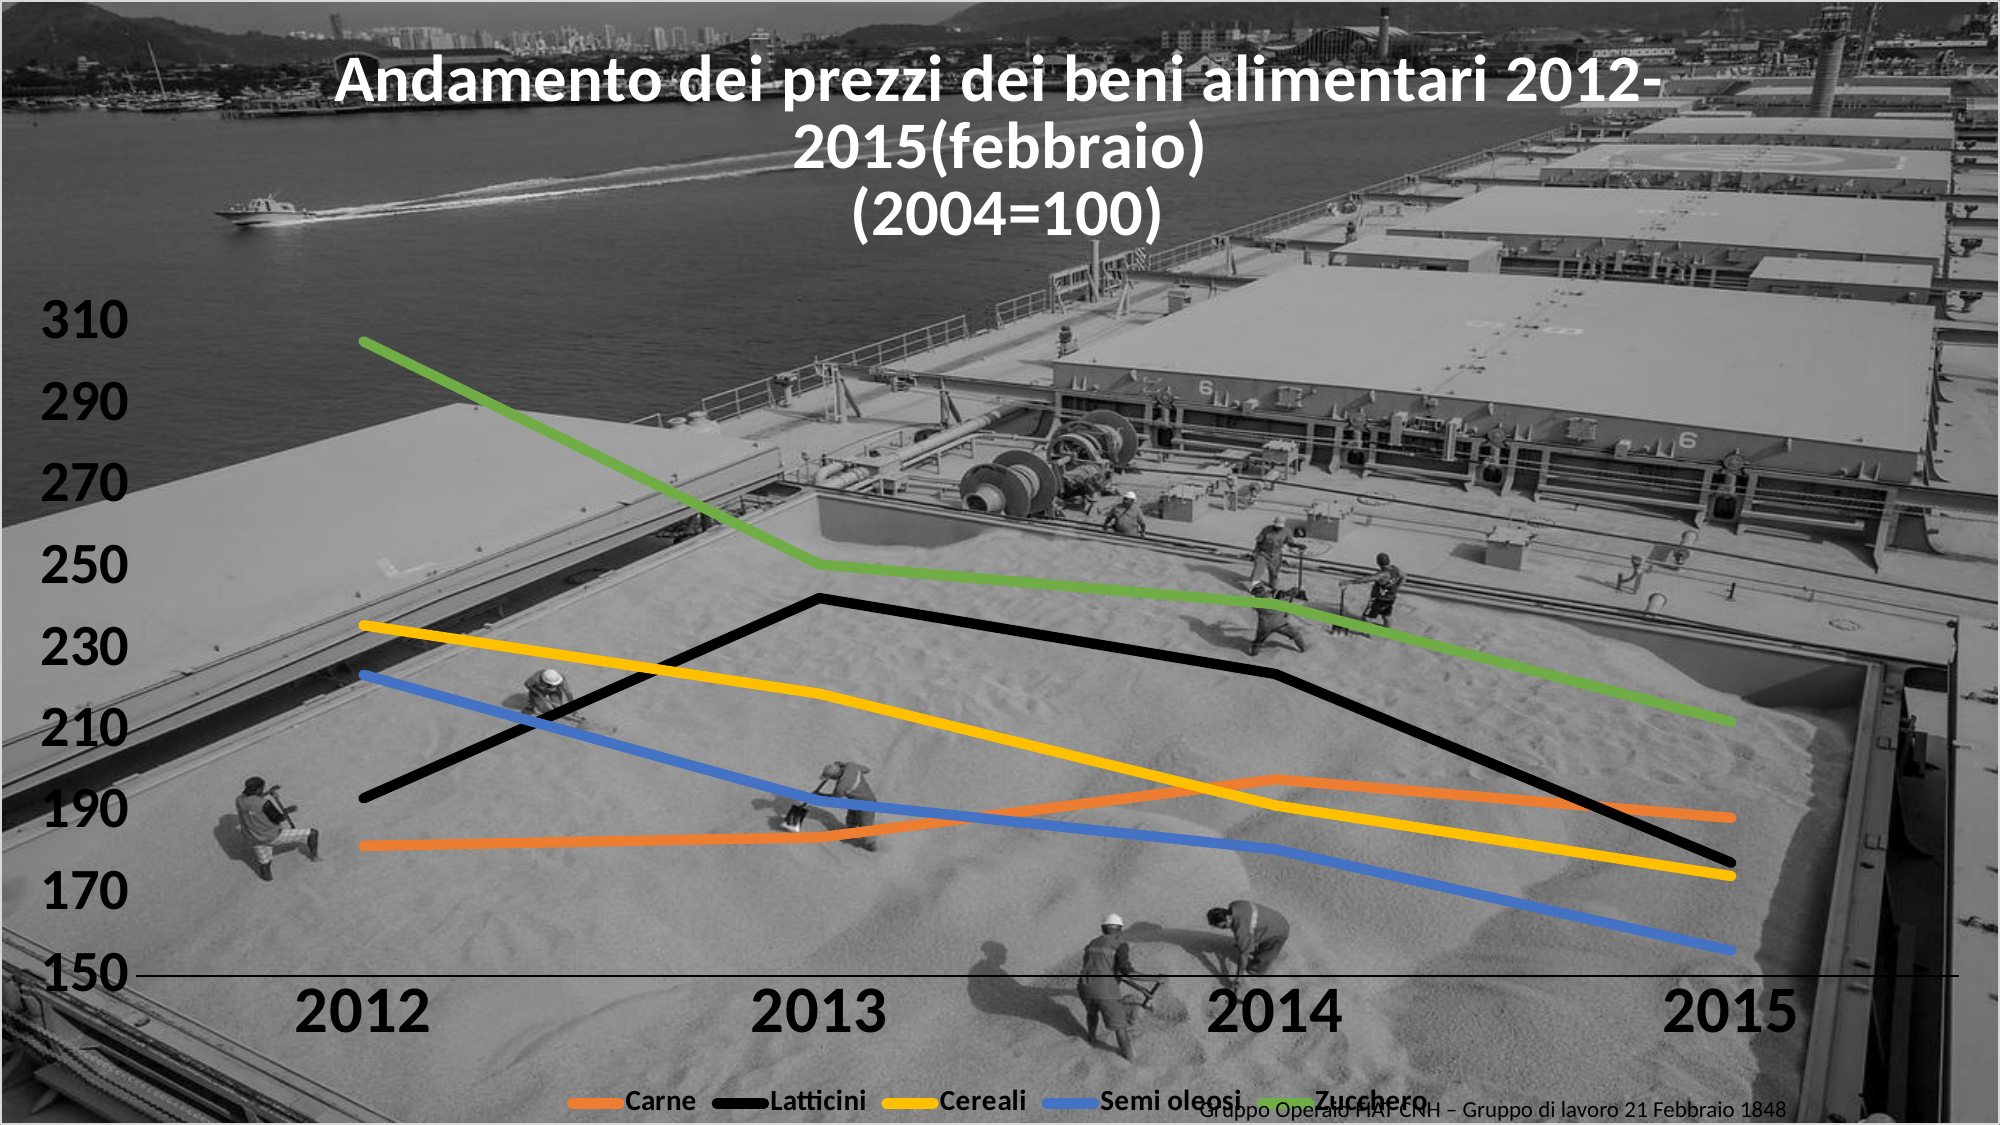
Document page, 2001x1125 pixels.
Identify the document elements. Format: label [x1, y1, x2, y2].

chart [0, 0, 2000, 1125]
